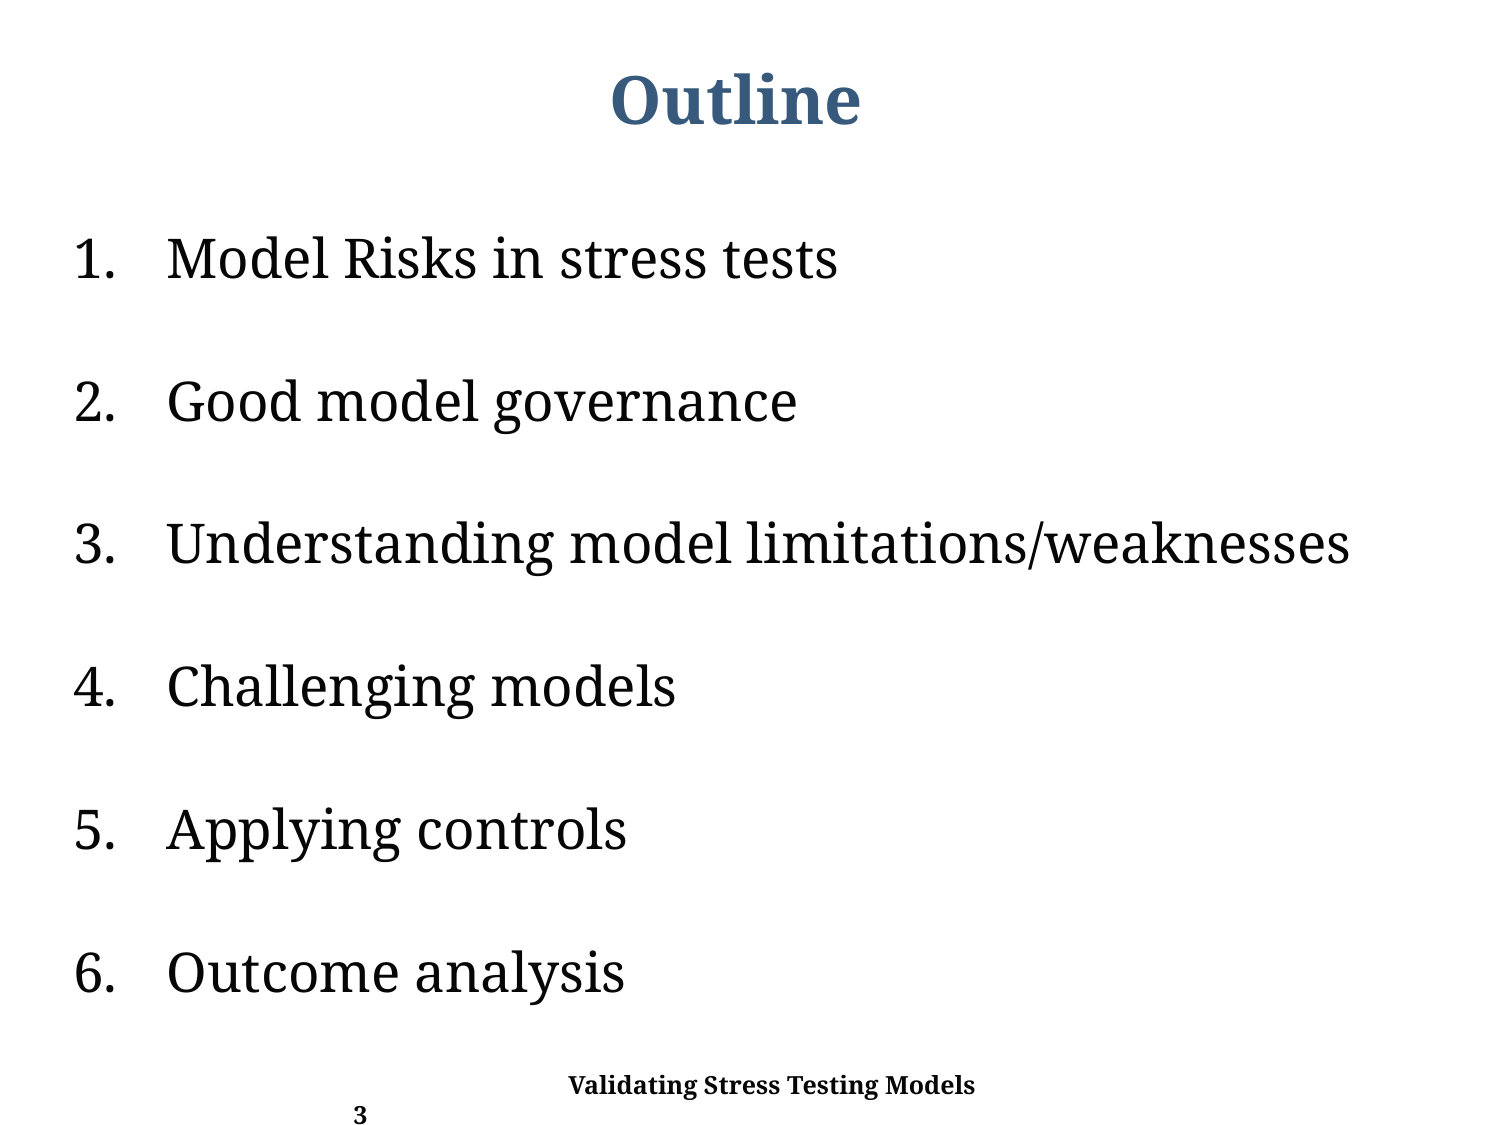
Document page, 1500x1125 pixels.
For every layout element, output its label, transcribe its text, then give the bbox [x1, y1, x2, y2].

title Outline [50, 50, 1406, 163]
list Model Risks in stress tests Good model governance Understanding model limitations/weaknesses Challenging models Applying controls Outcome analysis [73, 223, 1429, 1025]
